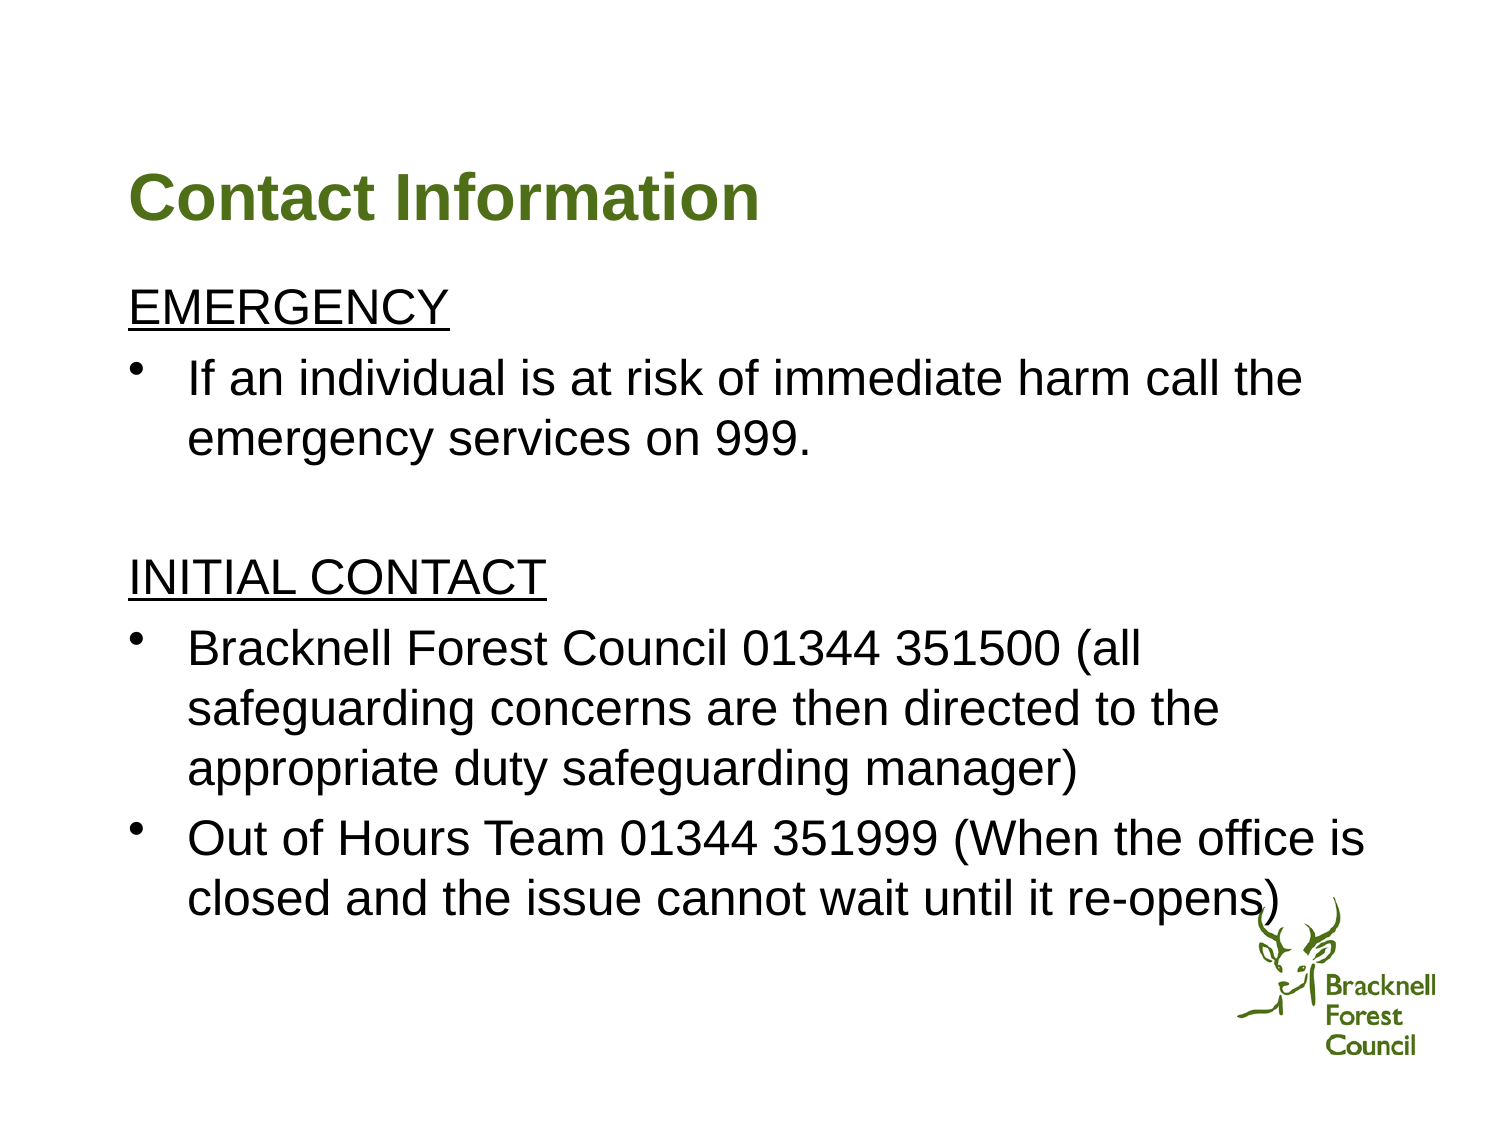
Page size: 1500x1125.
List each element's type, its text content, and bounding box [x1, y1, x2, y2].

title Contact Information [112, 99, 1388, 267]
picture [1388, 897, 1435, 1055]
list EMERGENCY If an individual is at risk of immediate harm call the emergency services on 999. INITIAL CONTACT Bracknell Forest Council 01344 351500 (all safeguarding concerns are then directed to the appropriate duty safeguarding manager) Out of Hours Team 01344 351999 (When the office is closed and the issue cannot wait until it re-opens) [112, 267, 1388, 1083]
